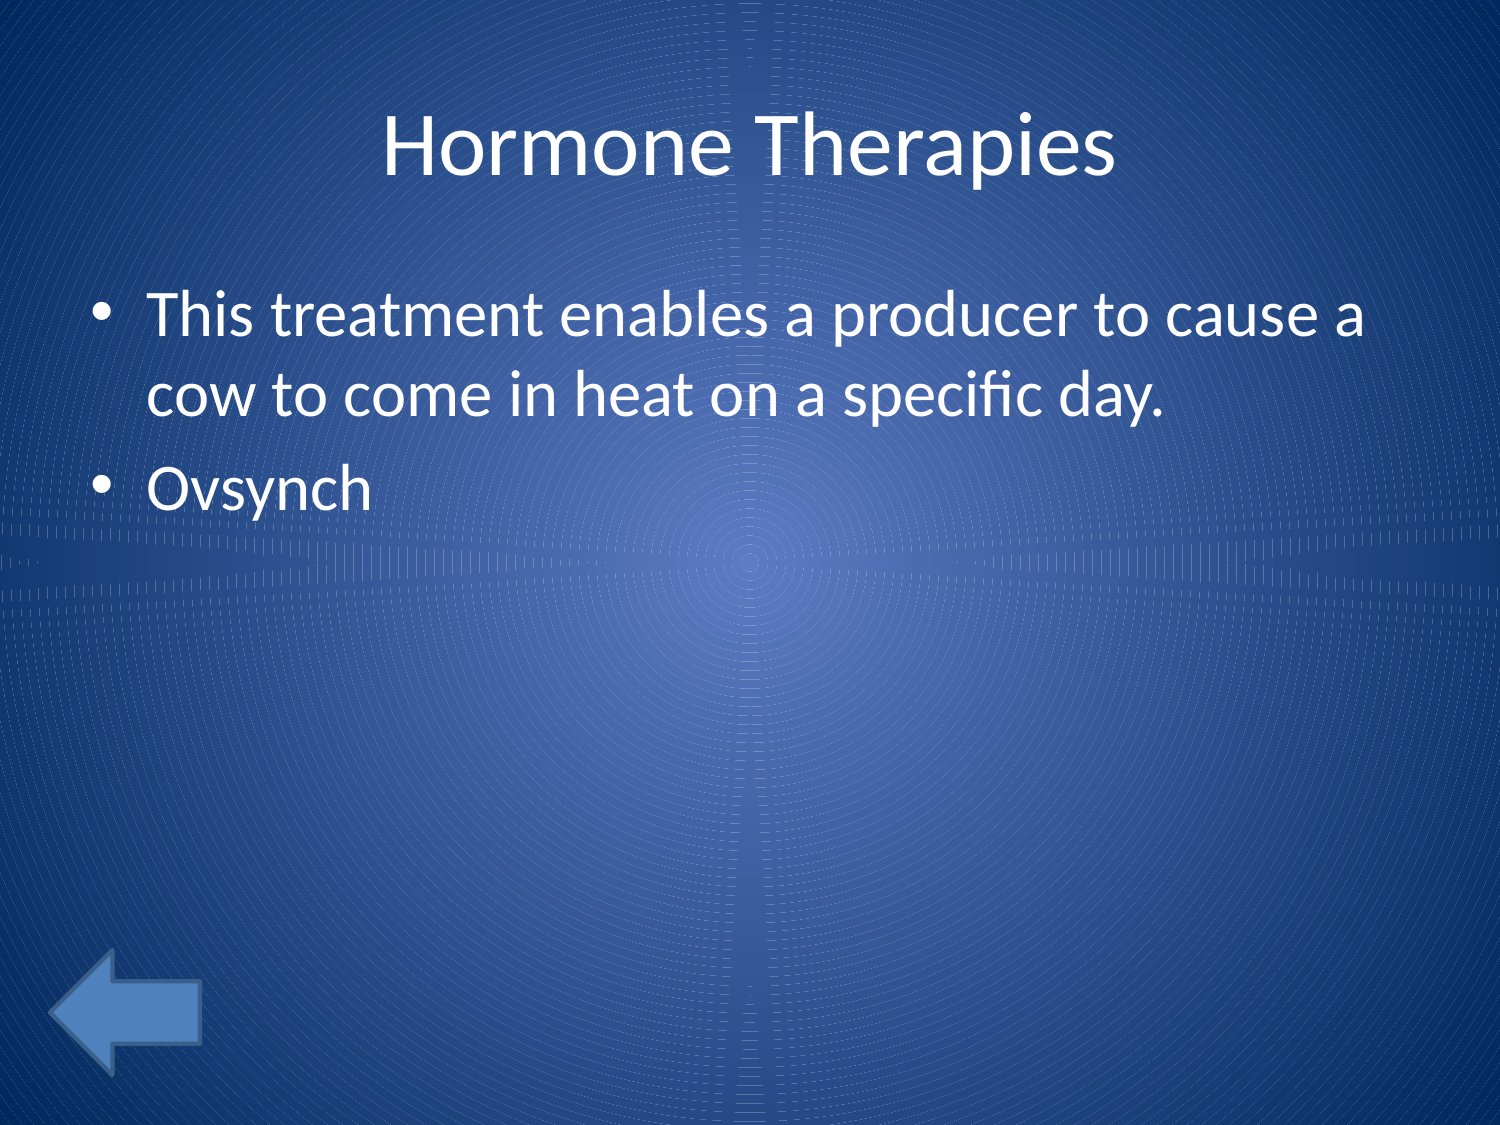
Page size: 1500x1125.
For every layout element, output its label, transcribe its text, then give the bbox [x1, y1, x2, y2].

title Hormone Therapies [75, 45, 1425, 233]
text_box [47, 948, 203, 1077]
list This treatment enables a producer to cause a cow to come in heat on a specific day. Ovsynch [75, 262, 1425, 1005]
